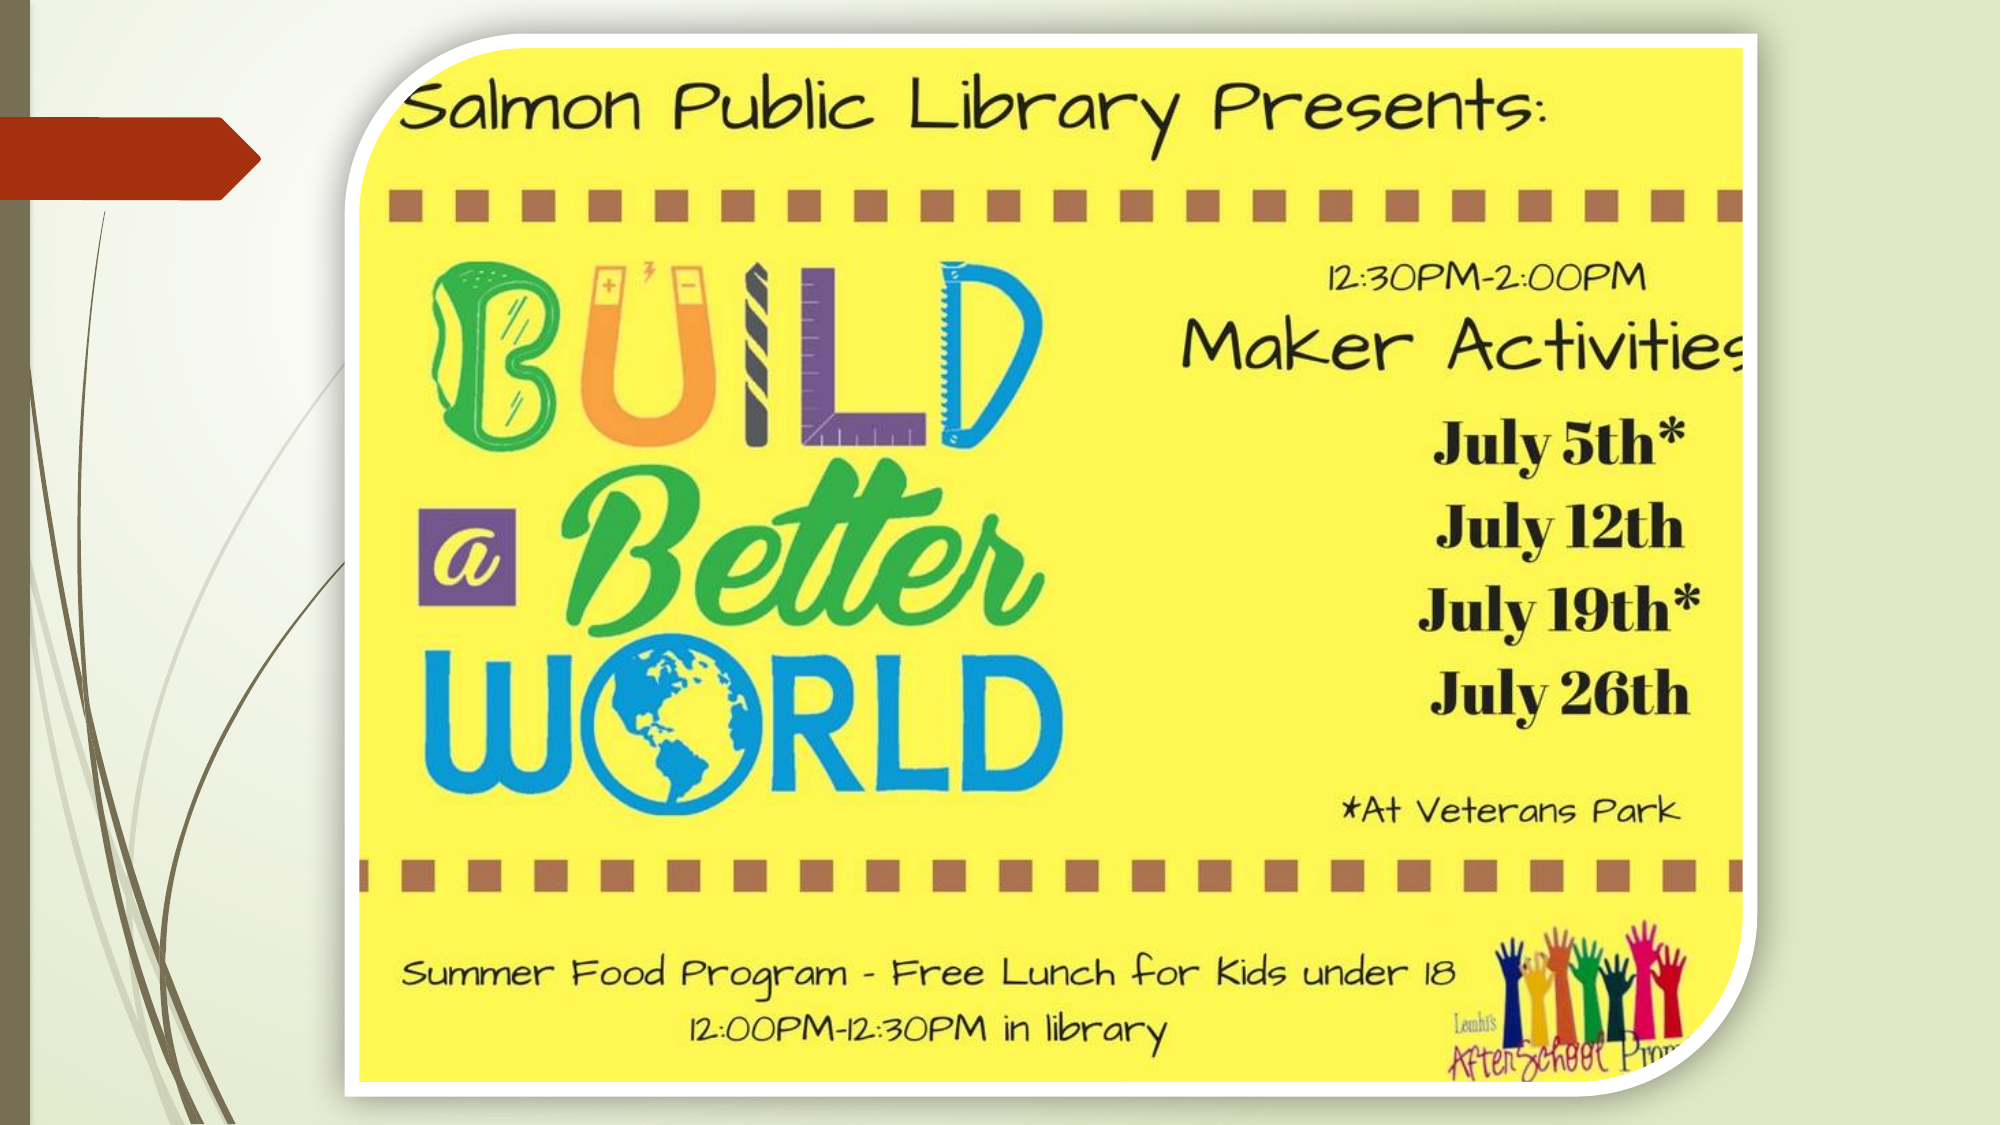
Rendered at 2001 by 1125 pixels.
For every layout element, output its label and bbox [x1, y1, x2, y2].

picture [351, 40, 1751, 1090]
